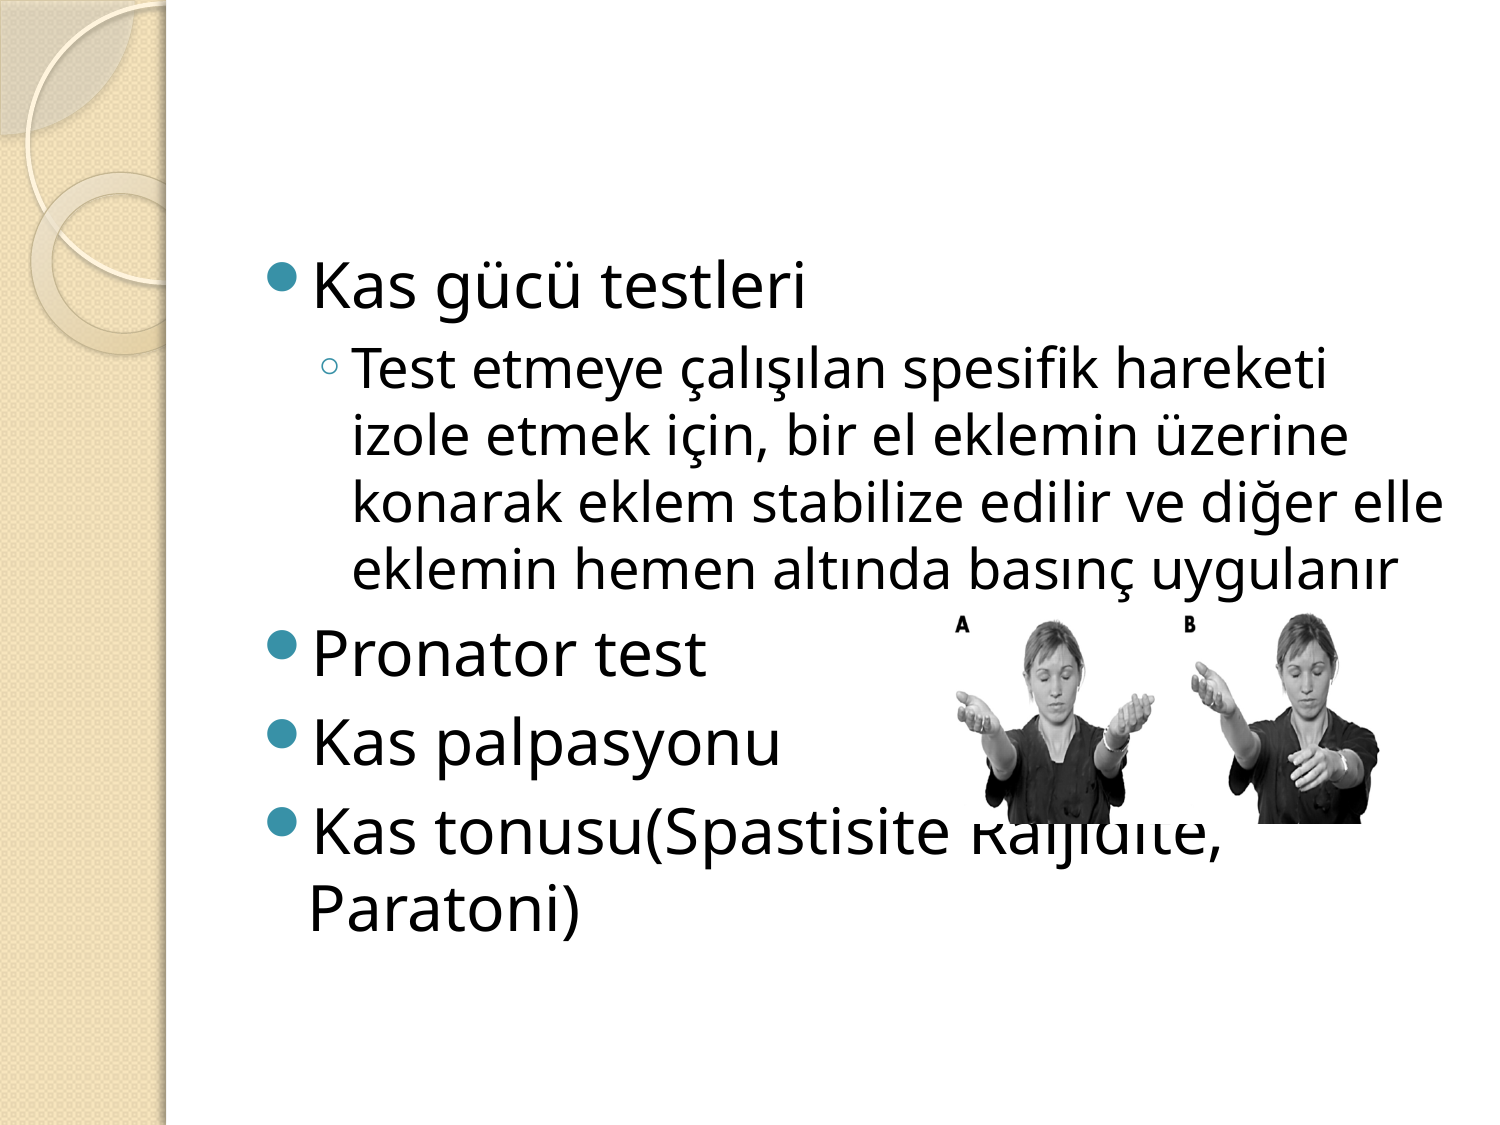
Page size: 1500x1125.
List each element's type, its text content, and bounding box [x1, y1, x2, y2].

picture [950, 609, 1389, 824]
list Kas gücü testleri Test etmeye çalışılan spesifik hareketi izole etmek için, bir el eklemin üzerine konarak eklem stabilize edilir ve diğer elle eklemin hemen altında basınç uygulanır Pronator test Kas palpasyonu Kas tonusu(Spastisite Raijidite, Paratoni) [235, 237, 1466, 1025]
